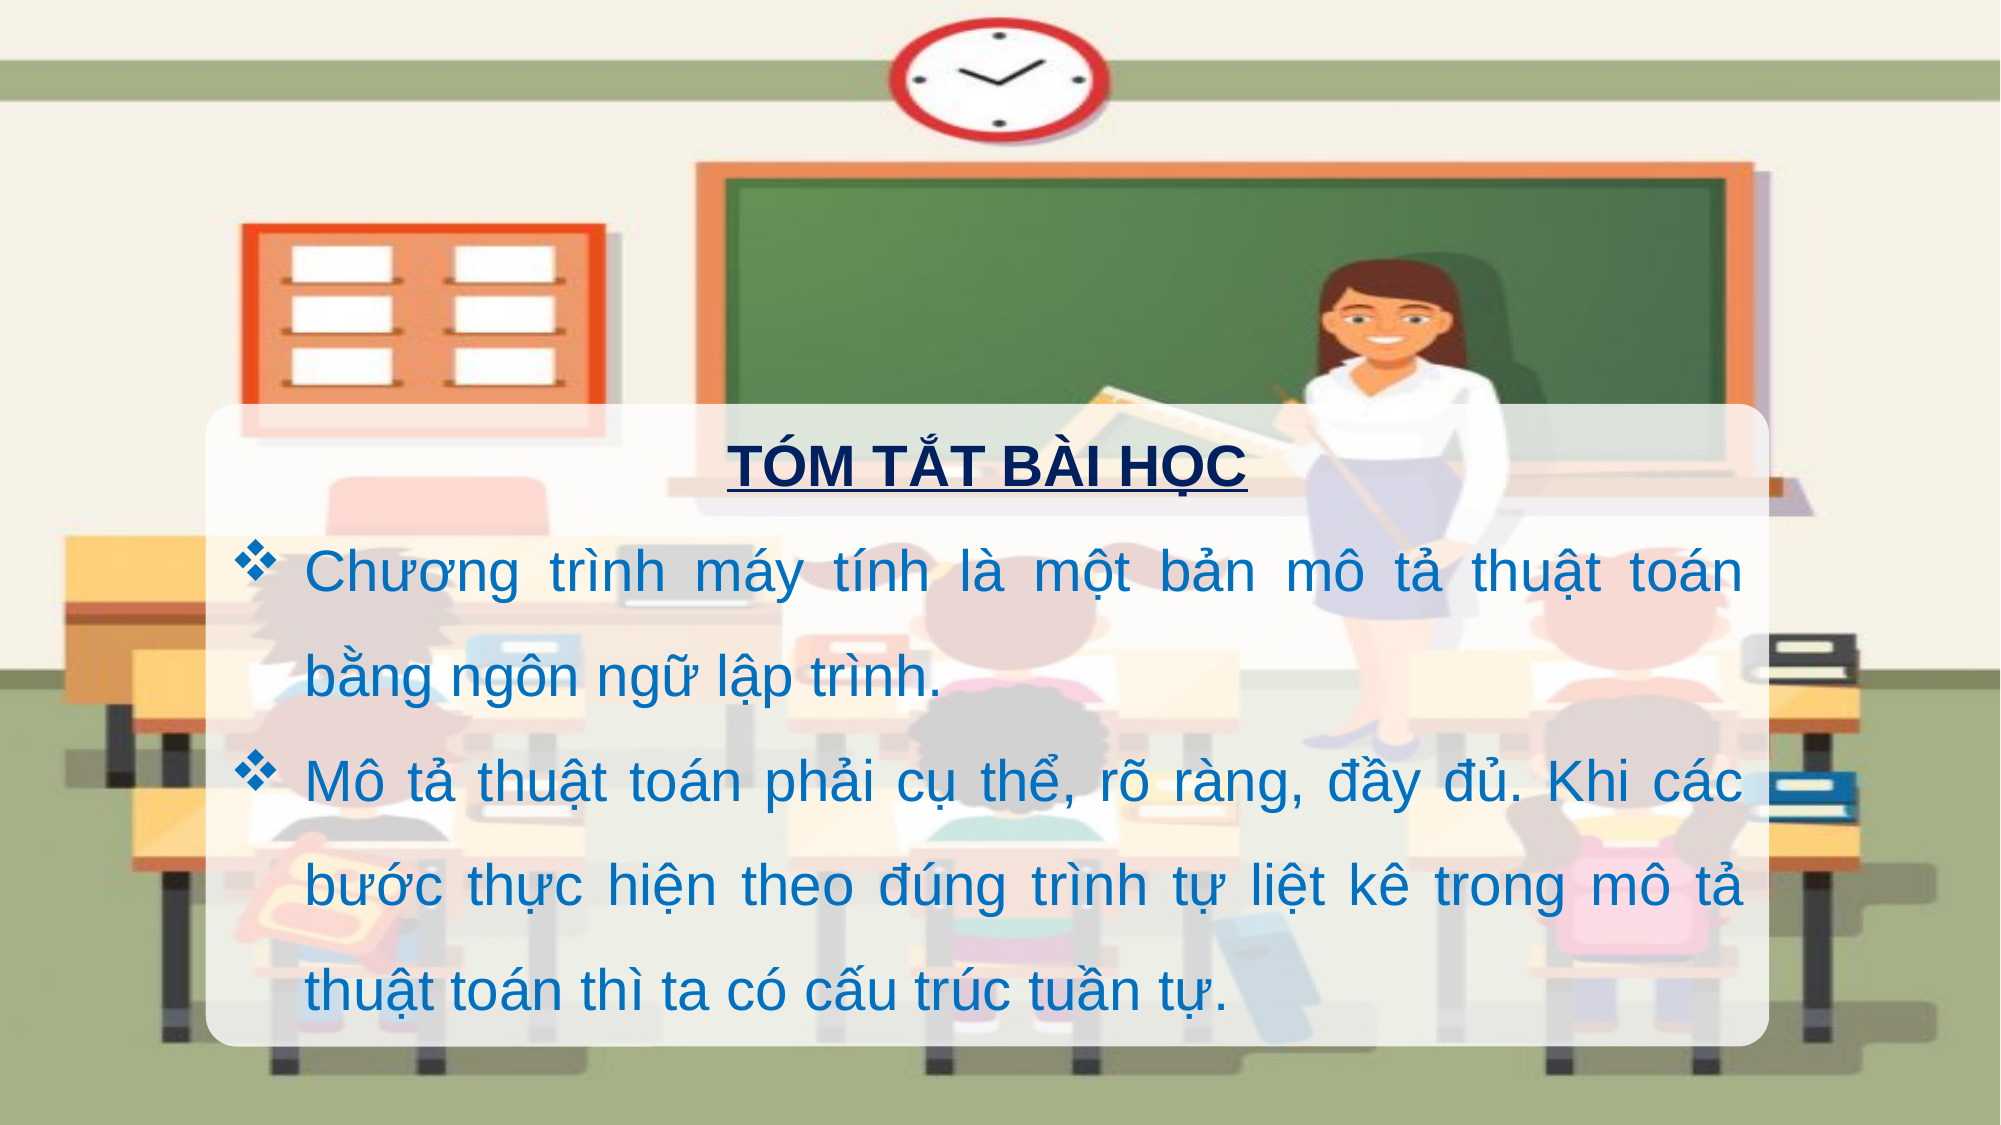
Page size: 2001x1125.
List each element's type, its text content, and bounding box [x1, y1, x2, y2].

text_box TÓM TẮT BÀI HỌC Chương trình máy tính là một bản mô tả thuật toán bằng ngôn ngữ lập trình. Mô tả thuật toán phải cụ thể, rõ ràng, đầy đủ. Khi các bước thực hiện theo đúng trình tự liệt kê trong mô tả thuật toán thì ta có cấu trúc tuần tự. [204, 402, 1771, 1048]
picture [0, 0, 2001, 1125]
